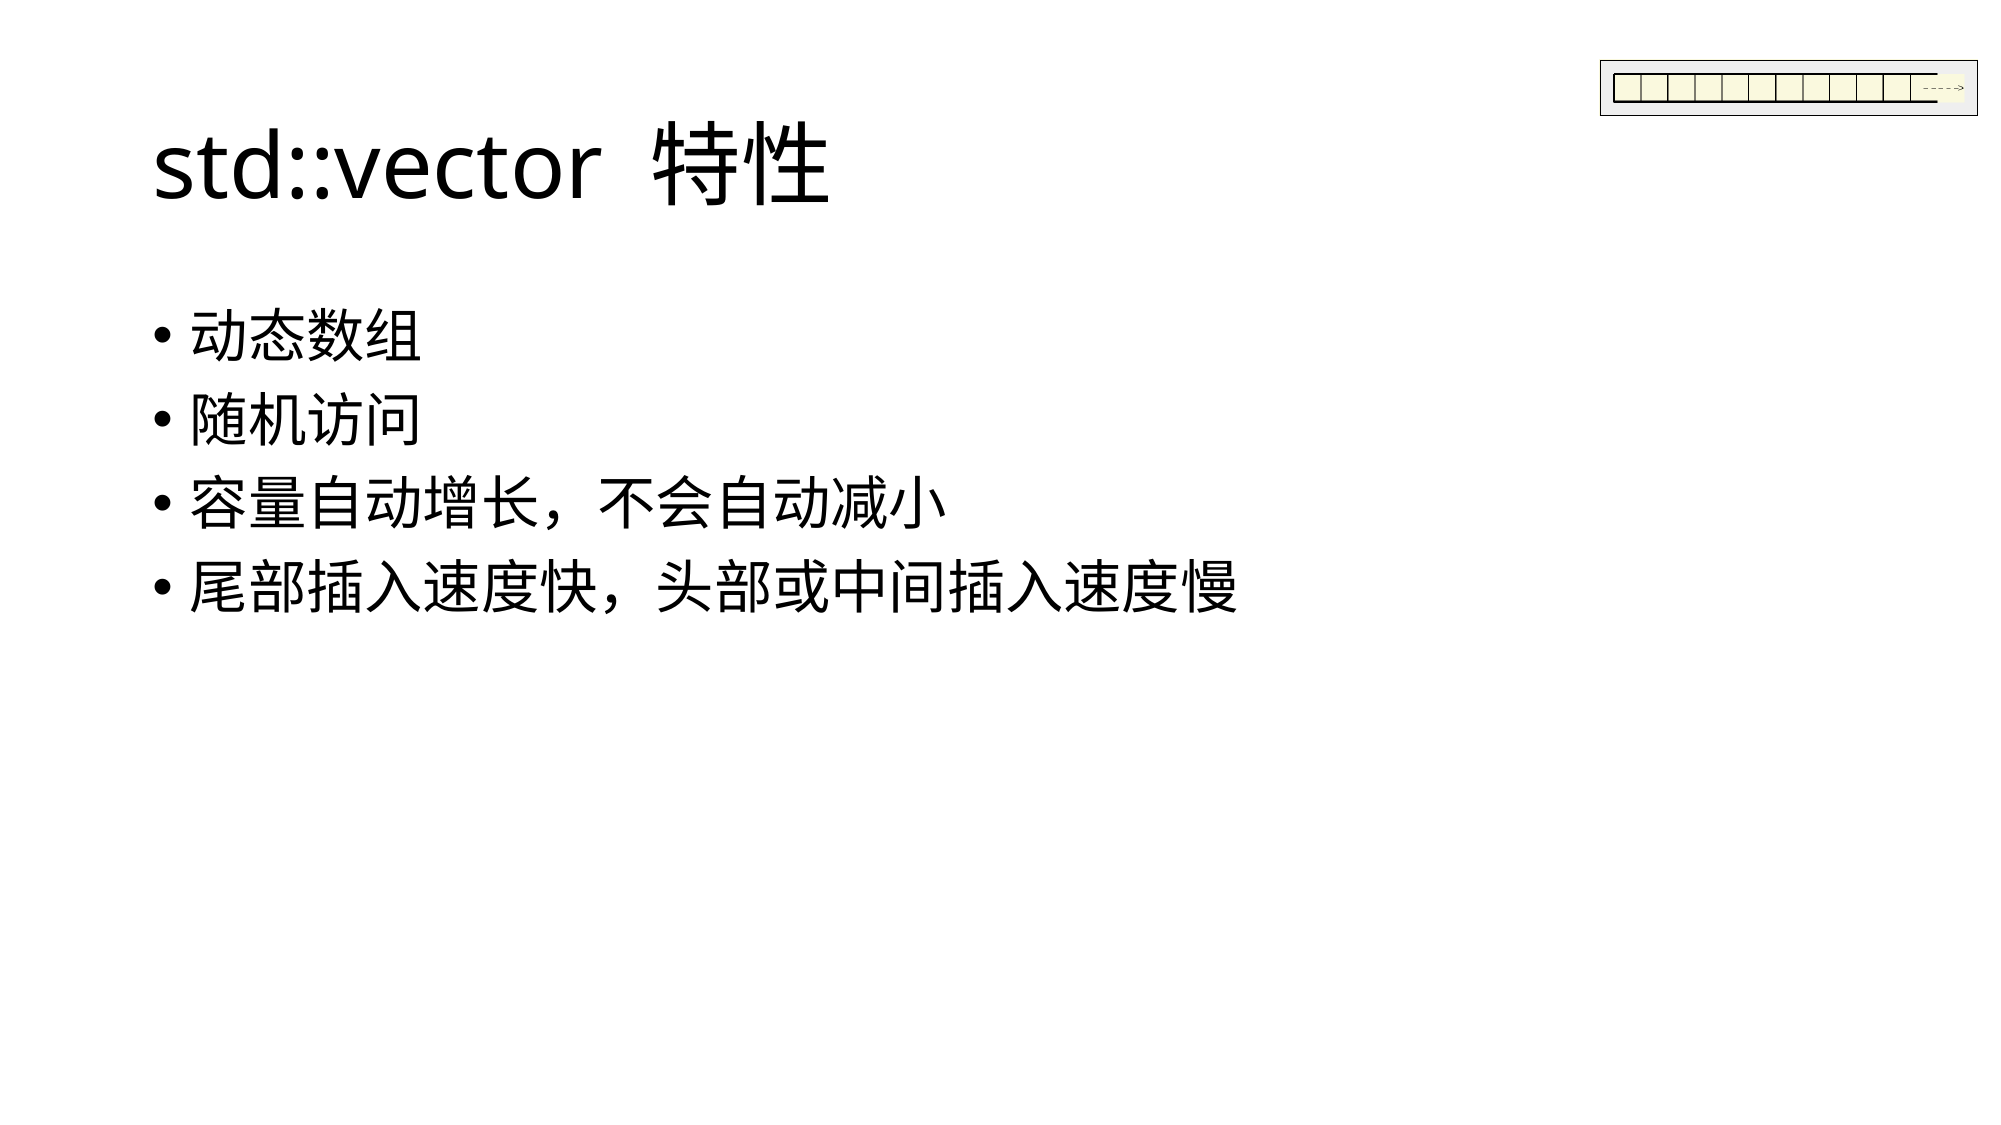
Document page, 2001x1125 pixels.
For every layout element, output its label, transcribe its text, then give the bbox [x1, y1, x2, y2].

title std::vector 特性 [137, 59, 1863, 278]
list 动态数组 随机访问 容量自动增长，不会自动减小 尾部插入速度快，头部或中间插入速度慢 [137, 299, 1863, 1014]
picture [1599, 59, 1978, 116]
